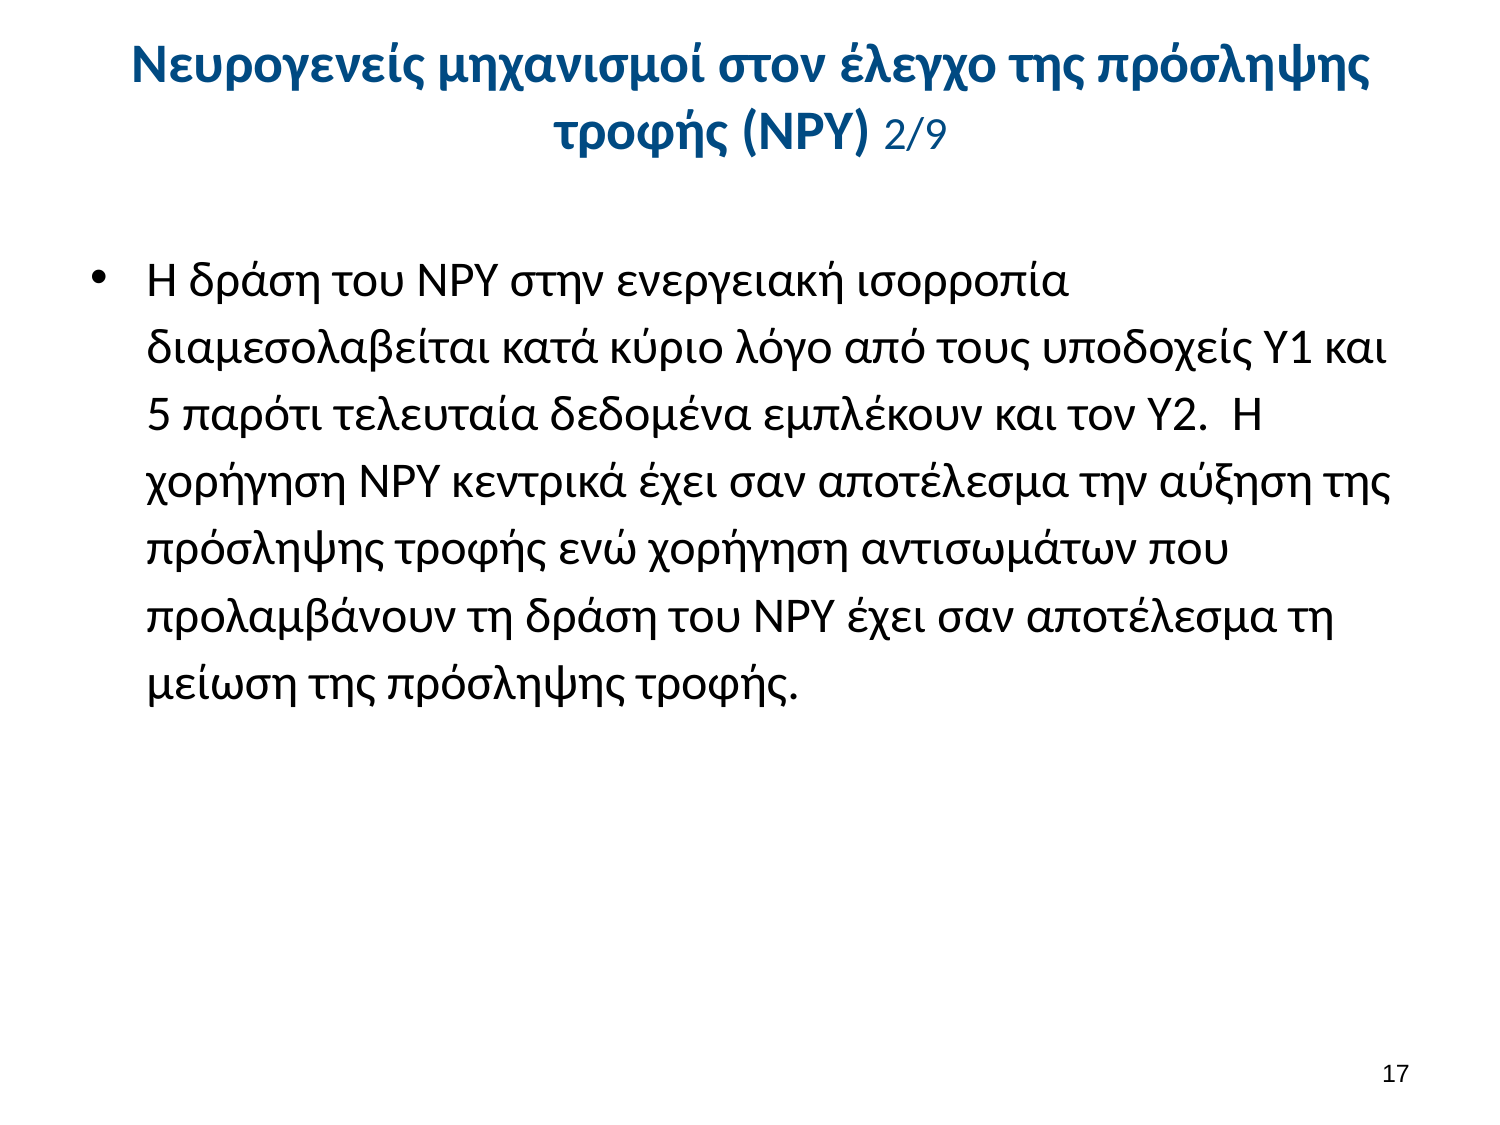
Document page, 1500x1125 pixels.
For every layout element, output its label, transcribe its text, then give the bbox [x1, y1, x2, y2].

title Νευρογενείς μηχανισμοί στον έλεγχο της πρόσληψης τροφής (NPY) 2/9 [76, 19, 1427, 169]
list Η δράση του ΝPY στην ενεργειακή ισορροπία διαμεσολαβείται κατά κύριο λόγο από τους υποδοχείς Υ1 και 5 παρότι τελευταία δεδομένα εμπλέκουν και τον Υ2. Η χορήγηση ΝPY κεντρικά έχει σαν αποτέλεσμα την αύξηση της πρόσληψης τροφής ενώ χορήγηση αντισωμάτων που προλαμβάνουν τη δράση του ΝPY έχει σαν αποτέλεσμα τη μείωση της πρόσληψης τροφής. [75, 231, 1425, 1024]
slide_number 16 [1074, 1042, 1425, 1103]
